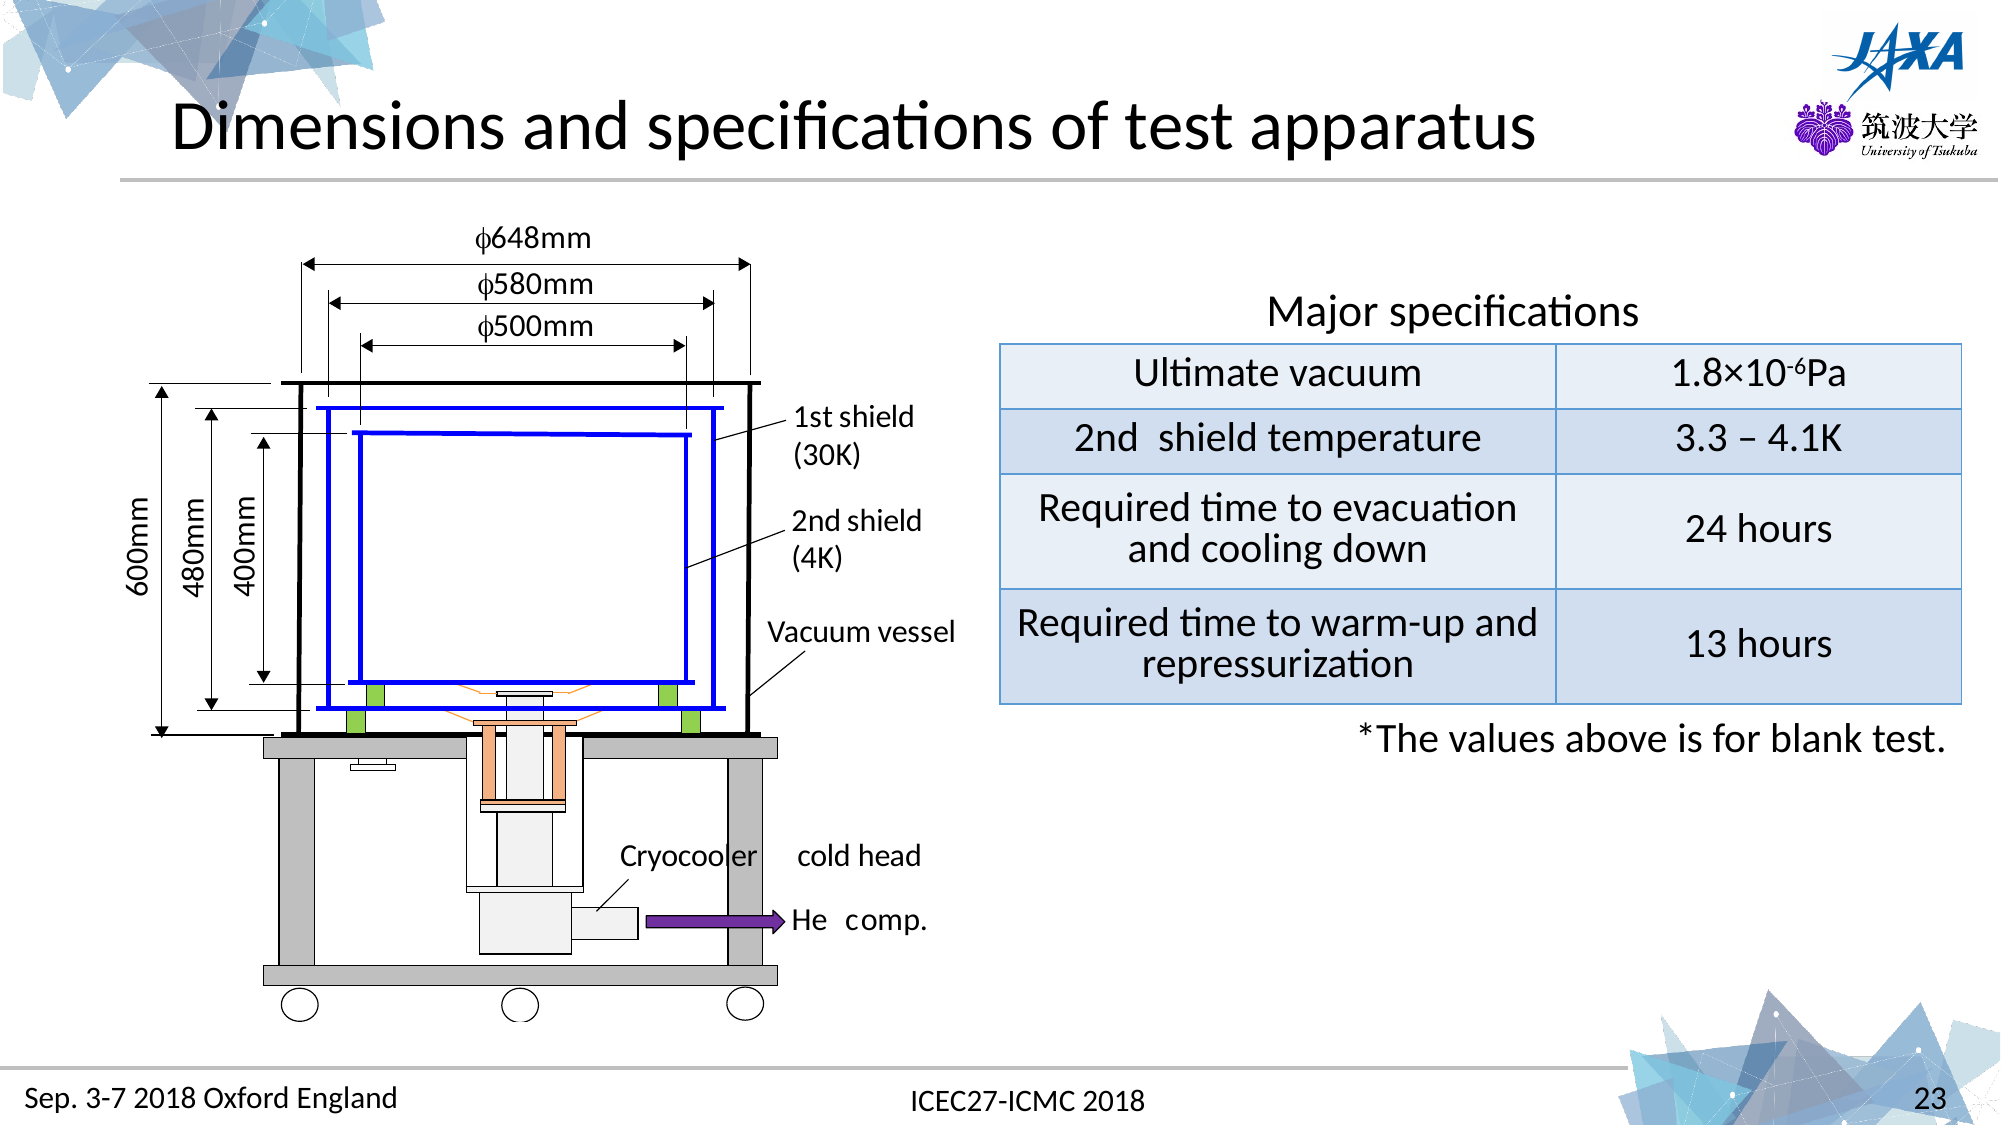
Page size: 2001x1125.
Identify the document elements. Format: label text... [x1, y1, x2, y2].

title Dimensions and specifications of test apparatus [156, 73, 1882, 180]
table_cell 3.3 – 4.1K [1557, 410, 1961, 473]
table_header Ultimate vacuum [1001, 345, 1555, 408]
table_cell Required time to evacuation and cooling down [1001, 475, 1555, 588]
table_cell Required time to warm-up and repressurization [1001, 590, 1555, 703]
picture [1821, 12, 1989, 167]
table_cell 24 hours [1557, 475, 1961, 588]
table_header 1.8×10-6Pa [1557, 345, 1961, 408]
table_cell 2nd shield temperature [1001, 410, 1555, 473]
picture [3, 0, 385, 132]
text_box *The values above is for blank test. [1226, 703, 1962, 769]
picture [107, 207, 1000, 1022]
table_cell 13 hours [1557, 590, 1961, 703]
picture [1618, 989, 2001, 1125]
text_box Major specifications [1251, 273, 1820, 343]
